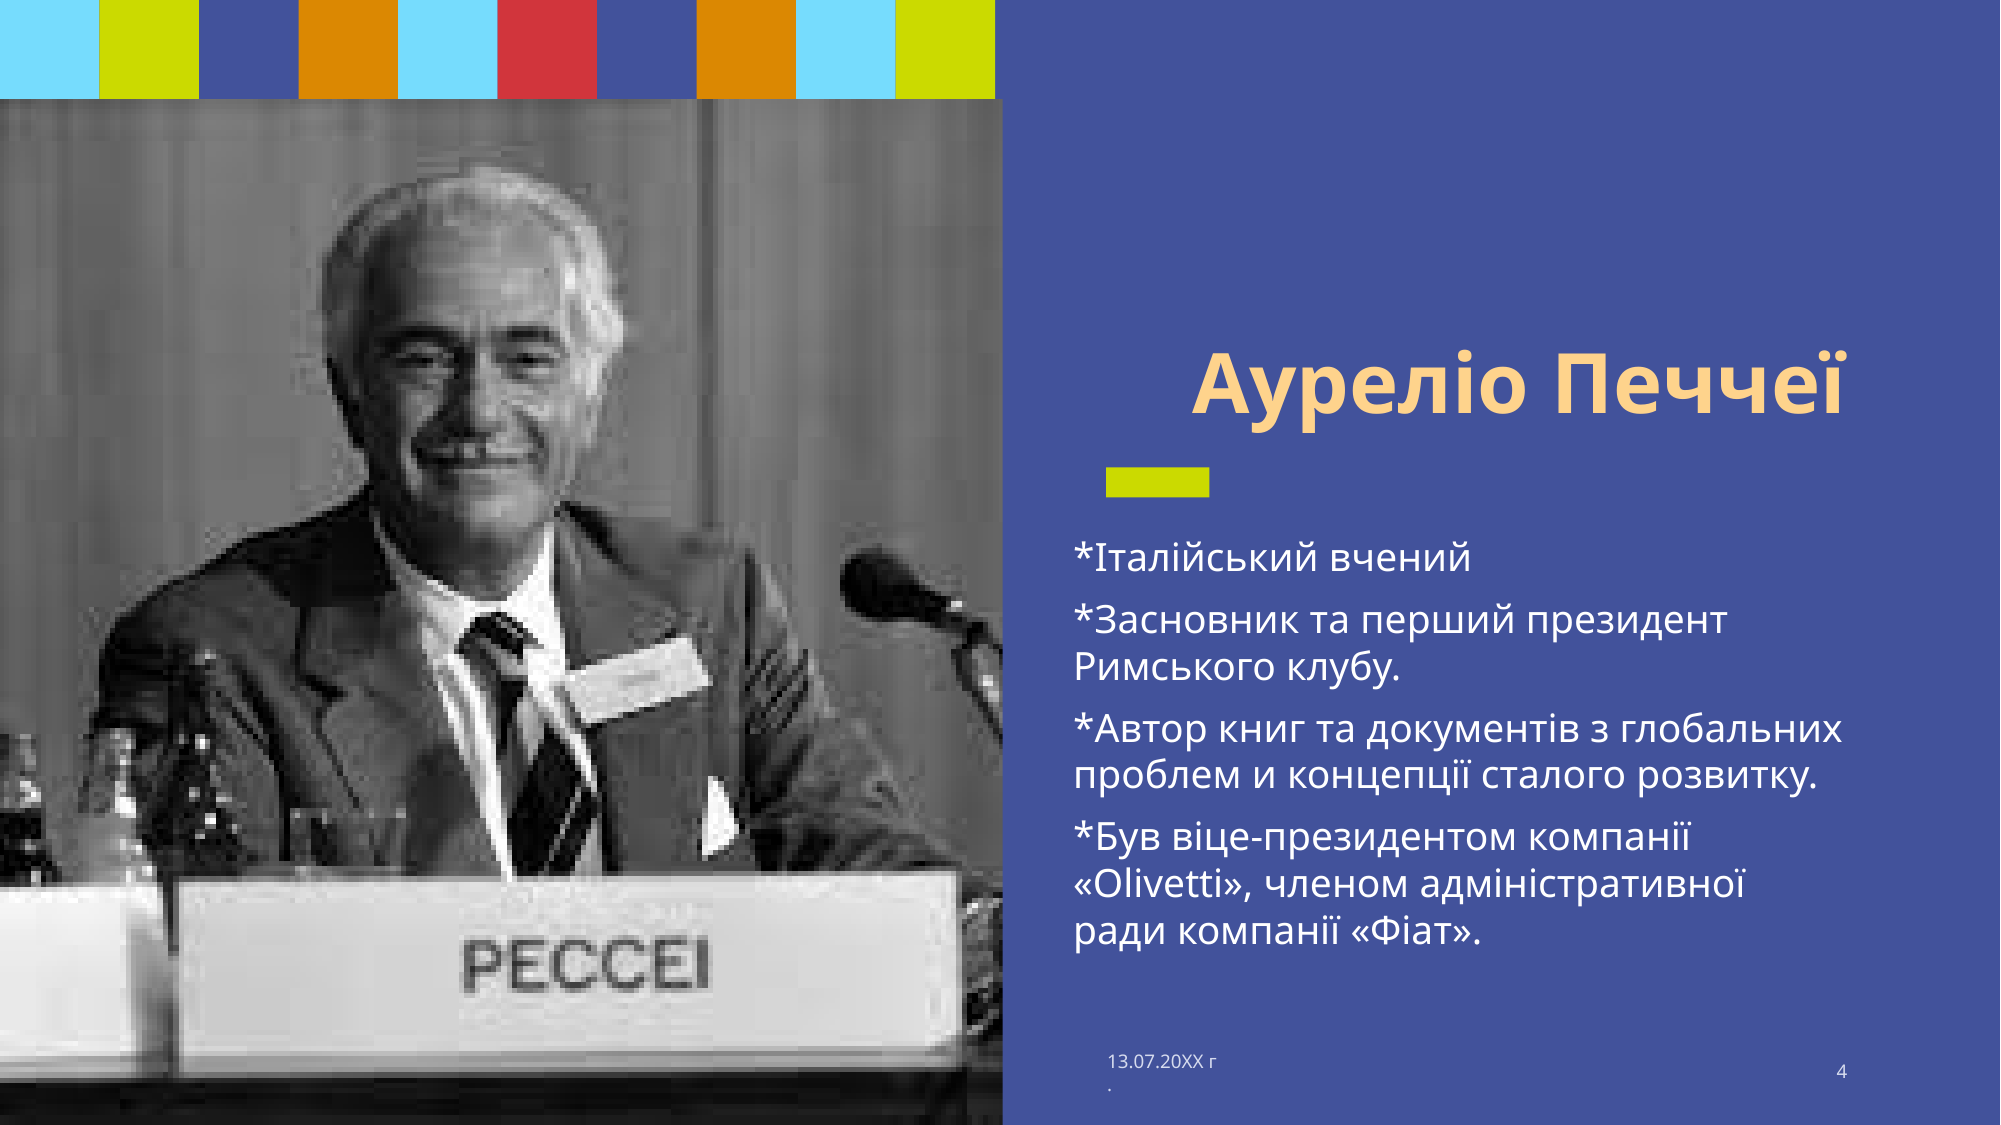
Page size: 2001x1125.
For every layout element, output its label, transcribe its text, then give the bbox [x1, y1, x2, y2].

picture [0, 99, 1003, 1125]
slide_number 4 [1733, 1042, 1863, 1103]
text_box Ауреліо Печчеї [1177, 322, 1862, 438]
list *Італійський вчений *Засновник та перший президент Римського клубу. *Автор книг та документів з глобальних проблем и концепції сталого розвитку. *Був віце-президентом компанії «Olivetti», членом адміністративної ради компанії «Фіат». [1073, 525, 1862, 999]
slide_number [1107, 1042, 1236, 1103]
